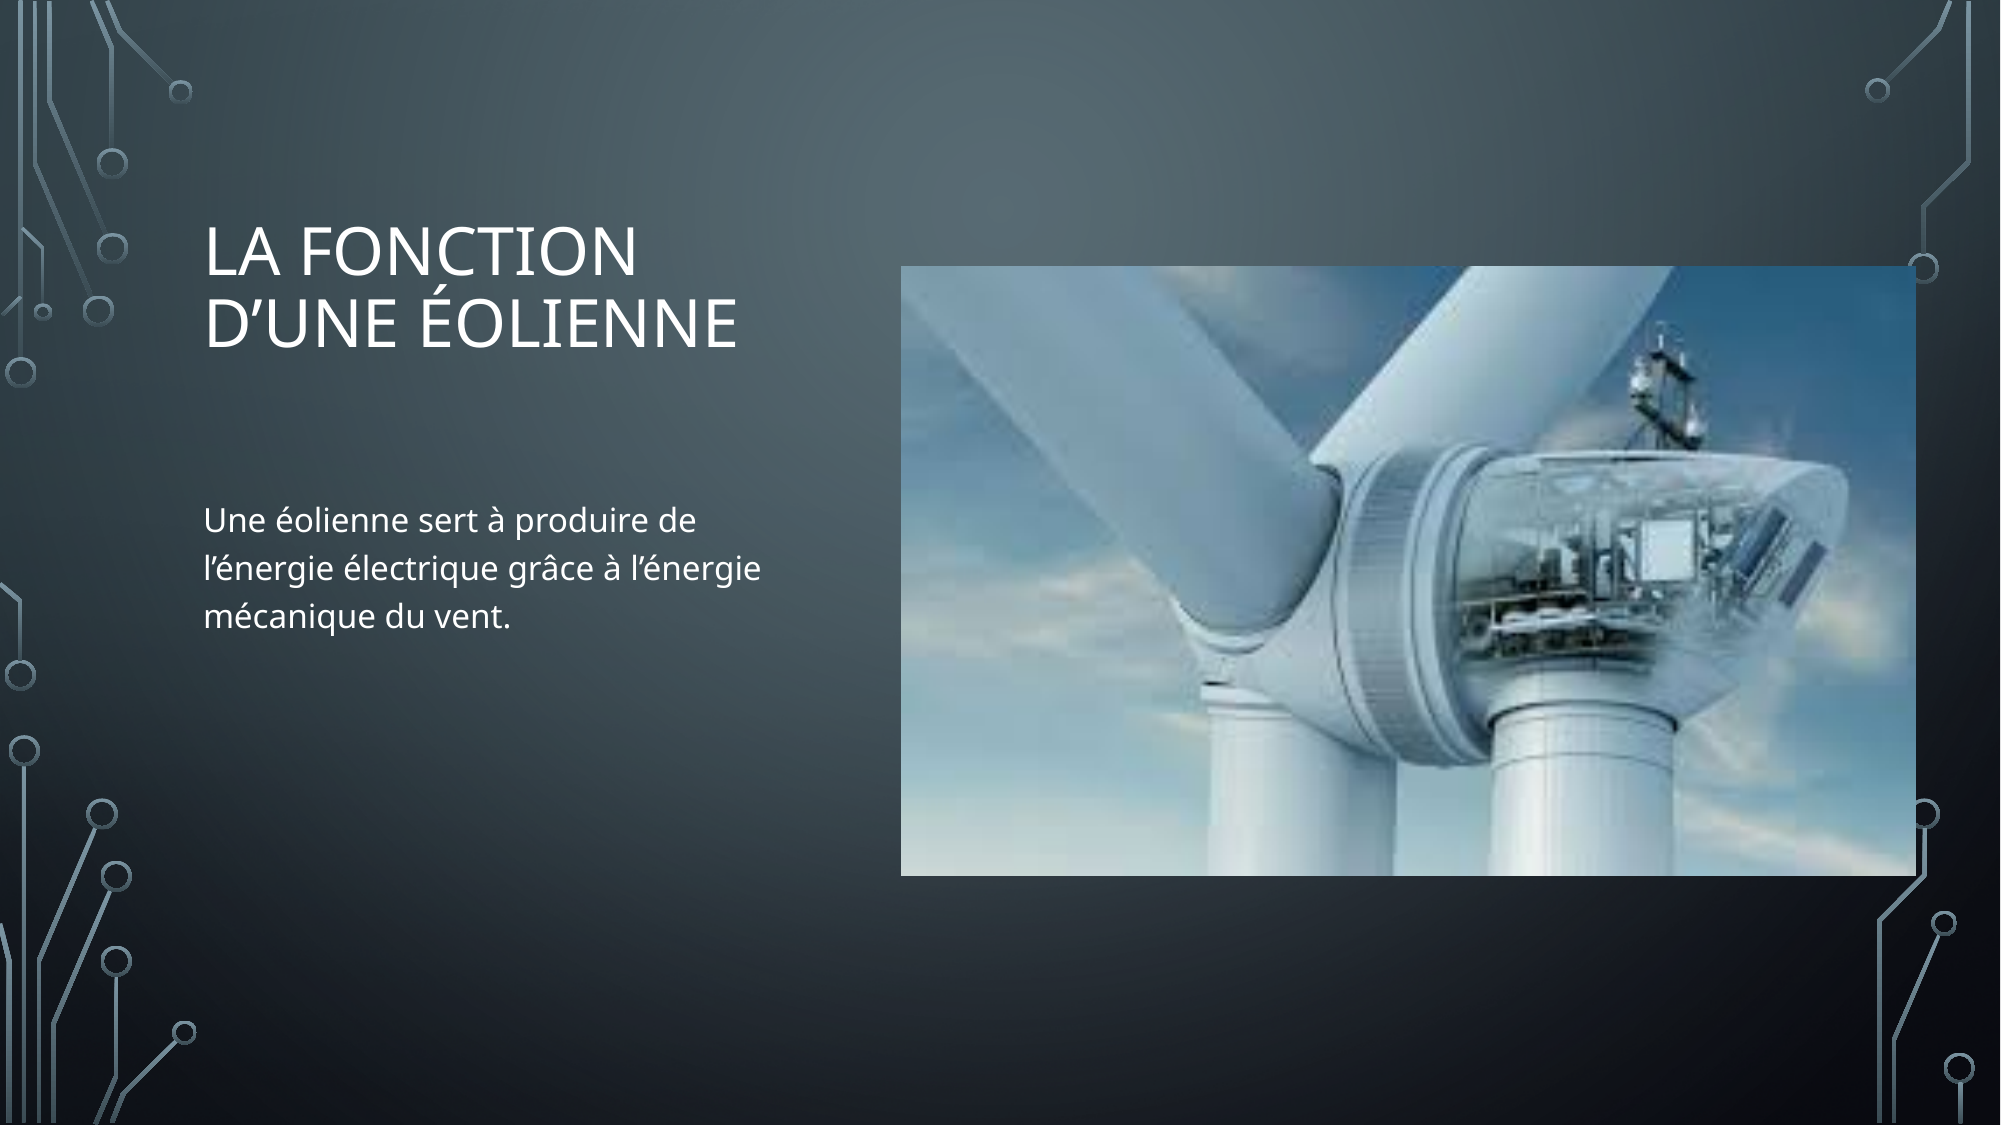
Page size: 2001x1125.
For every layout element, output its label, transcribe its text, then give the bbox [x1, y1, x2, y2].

title La fonction d’une éolienne [188, 99, 821, 369]
list Une éolienne sert à produire de l’énergie électrique grâce à l’énergie mécanique du vent. [188, 483, 821, 659]
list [901, 266, 1916, 876]
